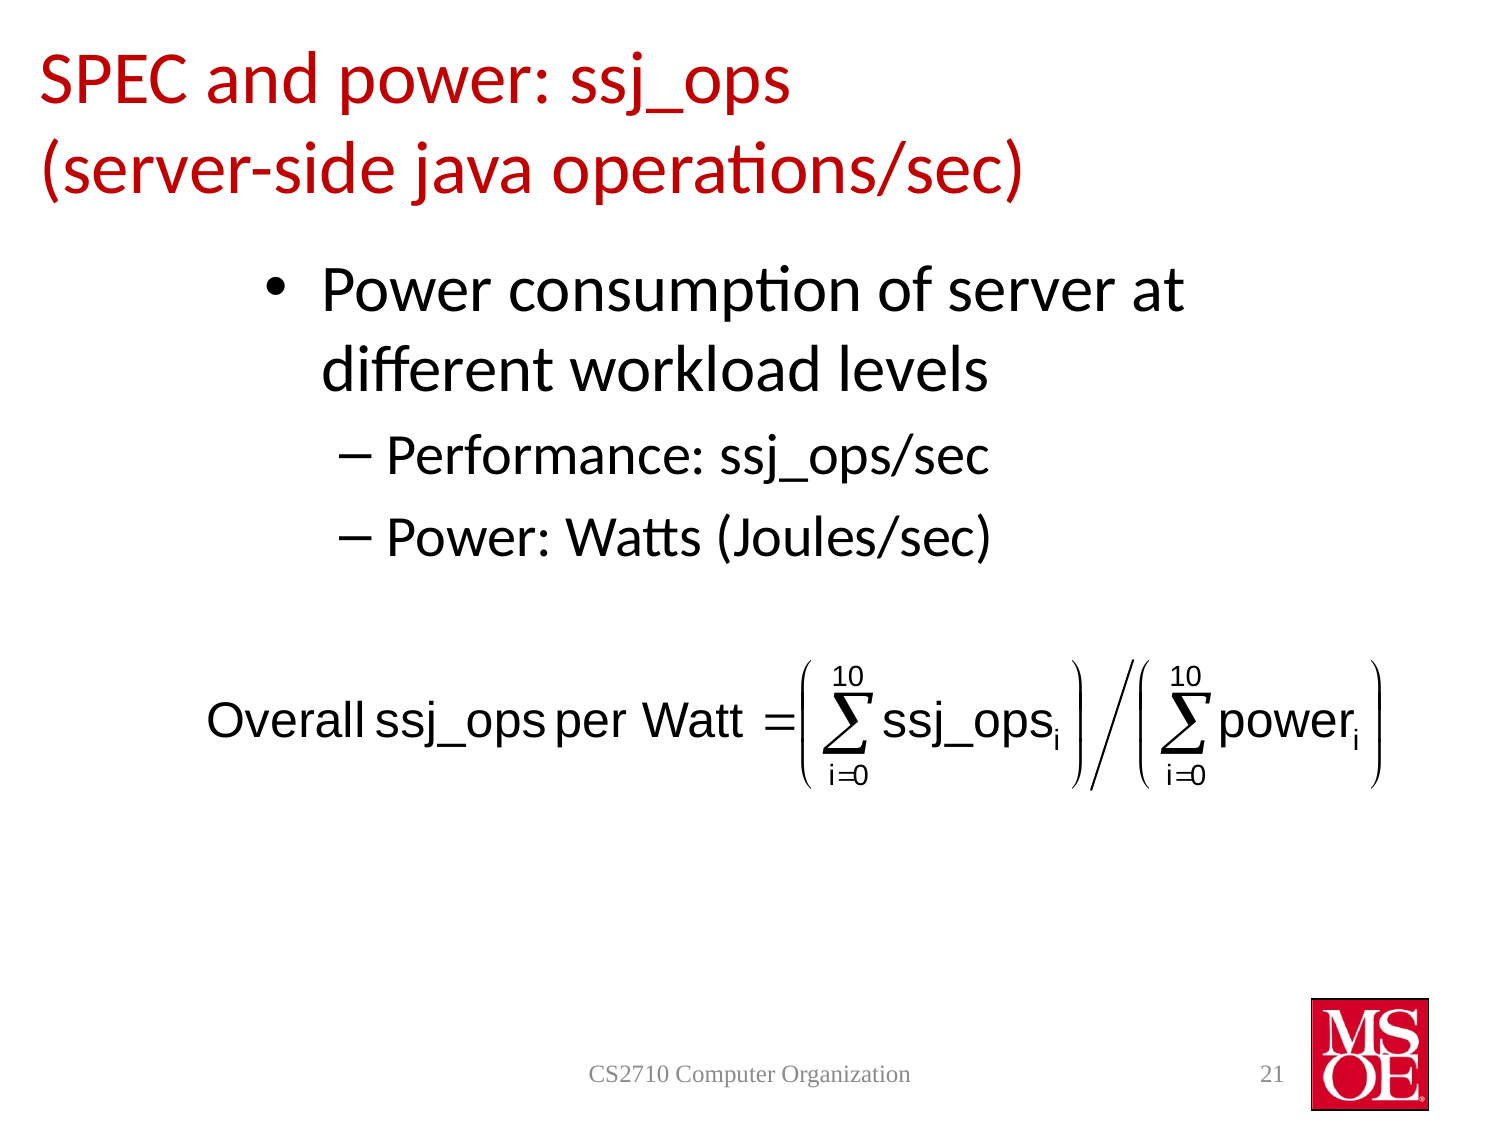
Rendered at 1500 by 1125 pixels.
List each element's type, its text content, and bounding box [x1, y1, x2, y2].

list Power consumption of server at different workload levels Performance: ssj_ops/sec Power: Watts (Joules/sec) [249, 237, 1426, 1006]
footer CS2710 Computer Organization [512, 1042, 988, 1103]
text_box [199, 649, 1396, 801]
title SPEC and power: ssj_ops (server-side java operations/sec) [24, 24, 1113, 213]
picture [1312, 1000, 1428, 1109]
slide_number 21 [1074, 1042, 1300, 1103]
